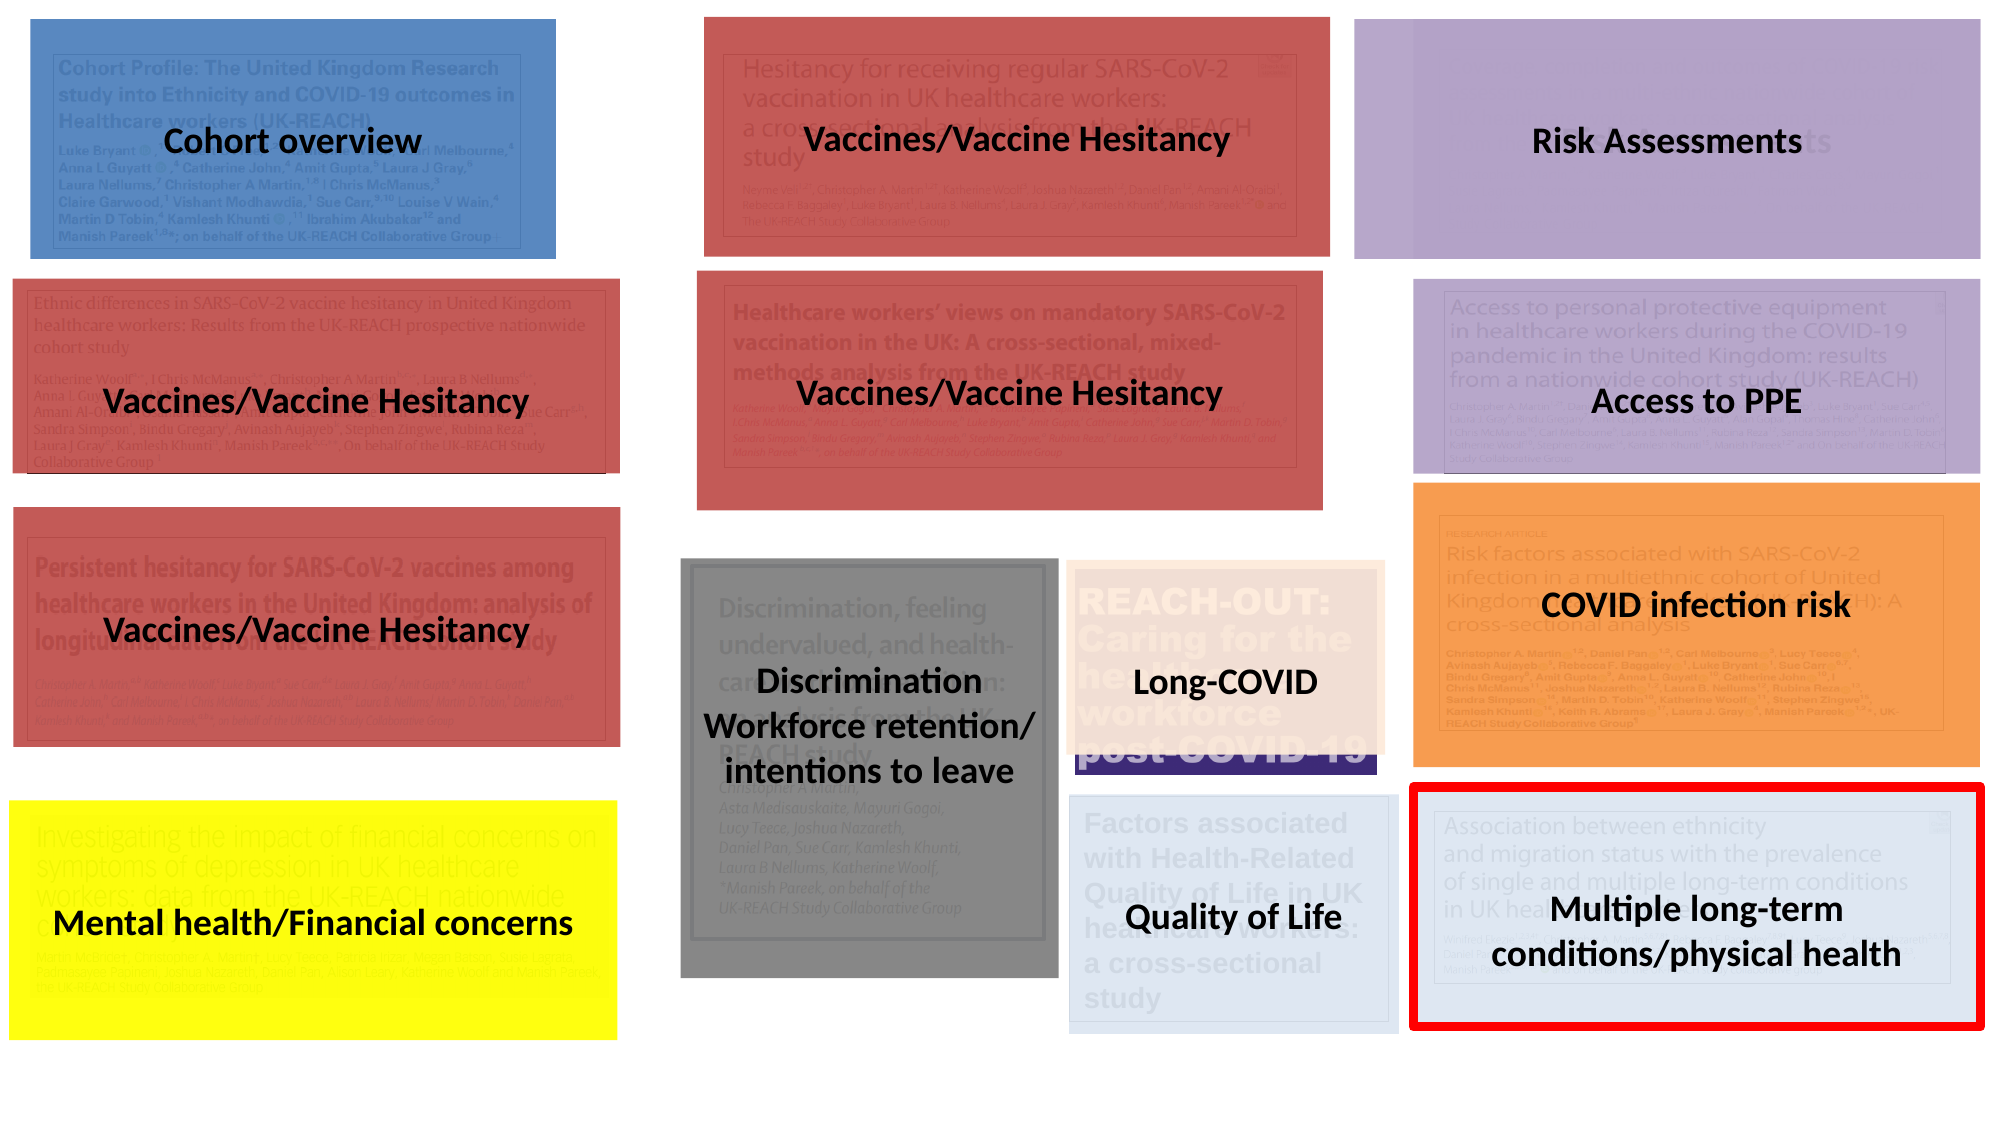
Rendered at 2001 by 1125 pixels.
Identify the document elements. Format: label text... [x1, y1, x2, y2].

picture [704, 580, 1013, 922]
picture [723, 284, 1297, 468]
picture [1434, 810, 1951, 985]
text_box Long-COVID [1066, 559, 1386, 755]
text_box COVID infection risk [1413, 482, 1980, 768]
picture [53, 54, 521, 249]
text_box Vaccines/Vaccine Hesitancy [696, 270, 1323, 511]
text_box Cohort overview [30, 19, 556, 259]
text_box Access to PPE [1413, 278, 1981, 474]
text_box Mental health/Financial concerns [9, 800, 618, 1041]
picture [27, 290, 607, 475]
text_box Vaccines/Vaccine Hesitancy [13, 507, 621, 747]
picture [1443, 291, 1947, 475]
picture [30, 815, 609, 999]
picture [723, 54, 1297, 238]
text_box Risk Assessments [1354, 19, 1981, 259]
picture [1439, 514, 1944, 732]
text_box Vaccines/Vaccine Hesitancy [704, 16, 1331, 257]
text_box Multiple long-term conditions/physical health [1413, 787, 1981, 1027]
text_box Discrimination Workforce retention/ intentions to leave [680, 558, 1059, 979]
text_box Quality of Life [1069, 794, 1399, 1034]
text_box Vaccines/Vaccine Hesitancy [12, 278, 620, 474]
picture [27, 537, 607, 741]
picture [1075, 569, 1378, 775]
picture [1439, 49, 1942, 233]
